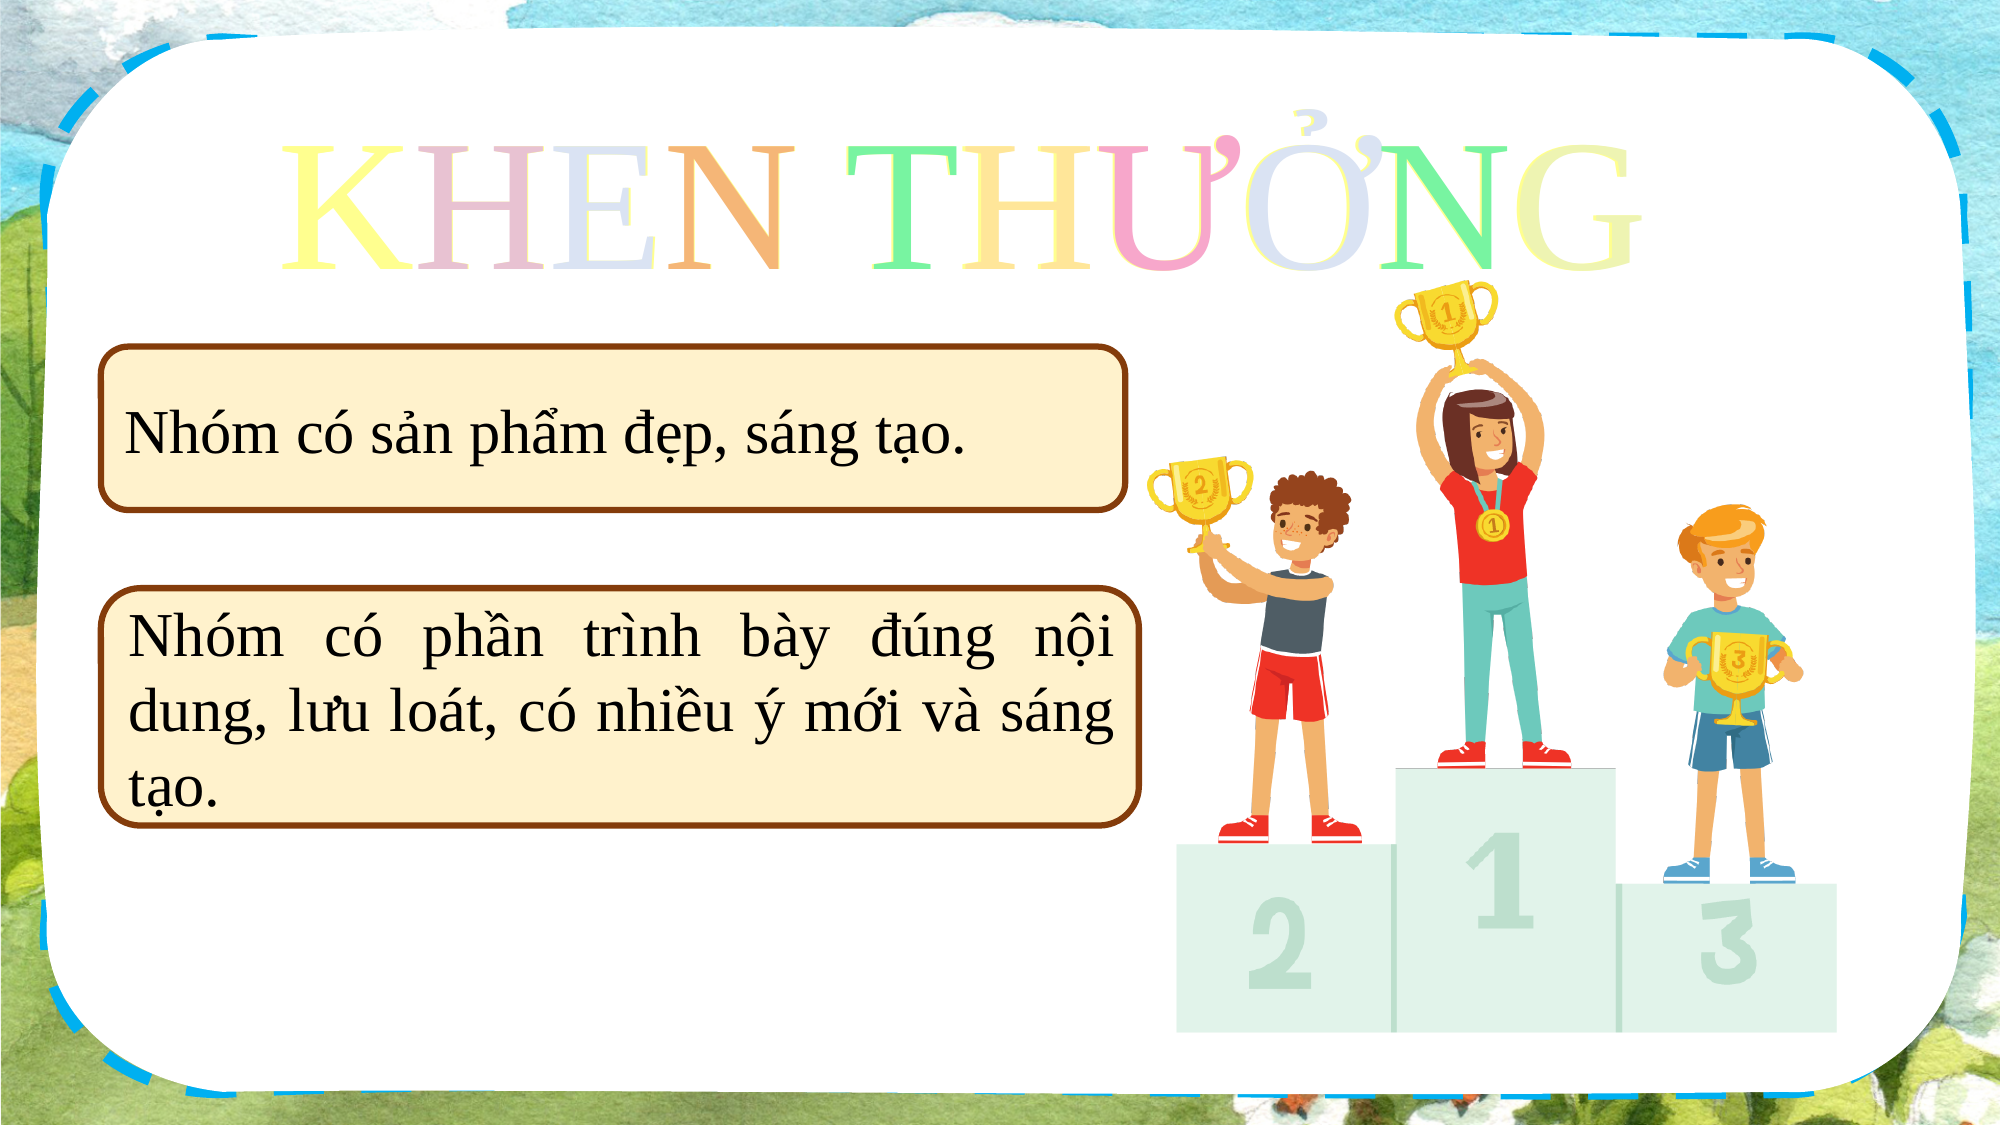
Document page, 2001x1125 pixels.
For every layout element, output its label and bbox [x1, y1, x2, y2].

text_box [100, 346, 1062, 510]
text_box [128, 74, 1797, 317]
picture [0, 0, 2000, 1125]
text_box [100, 585, 1062, 828]
